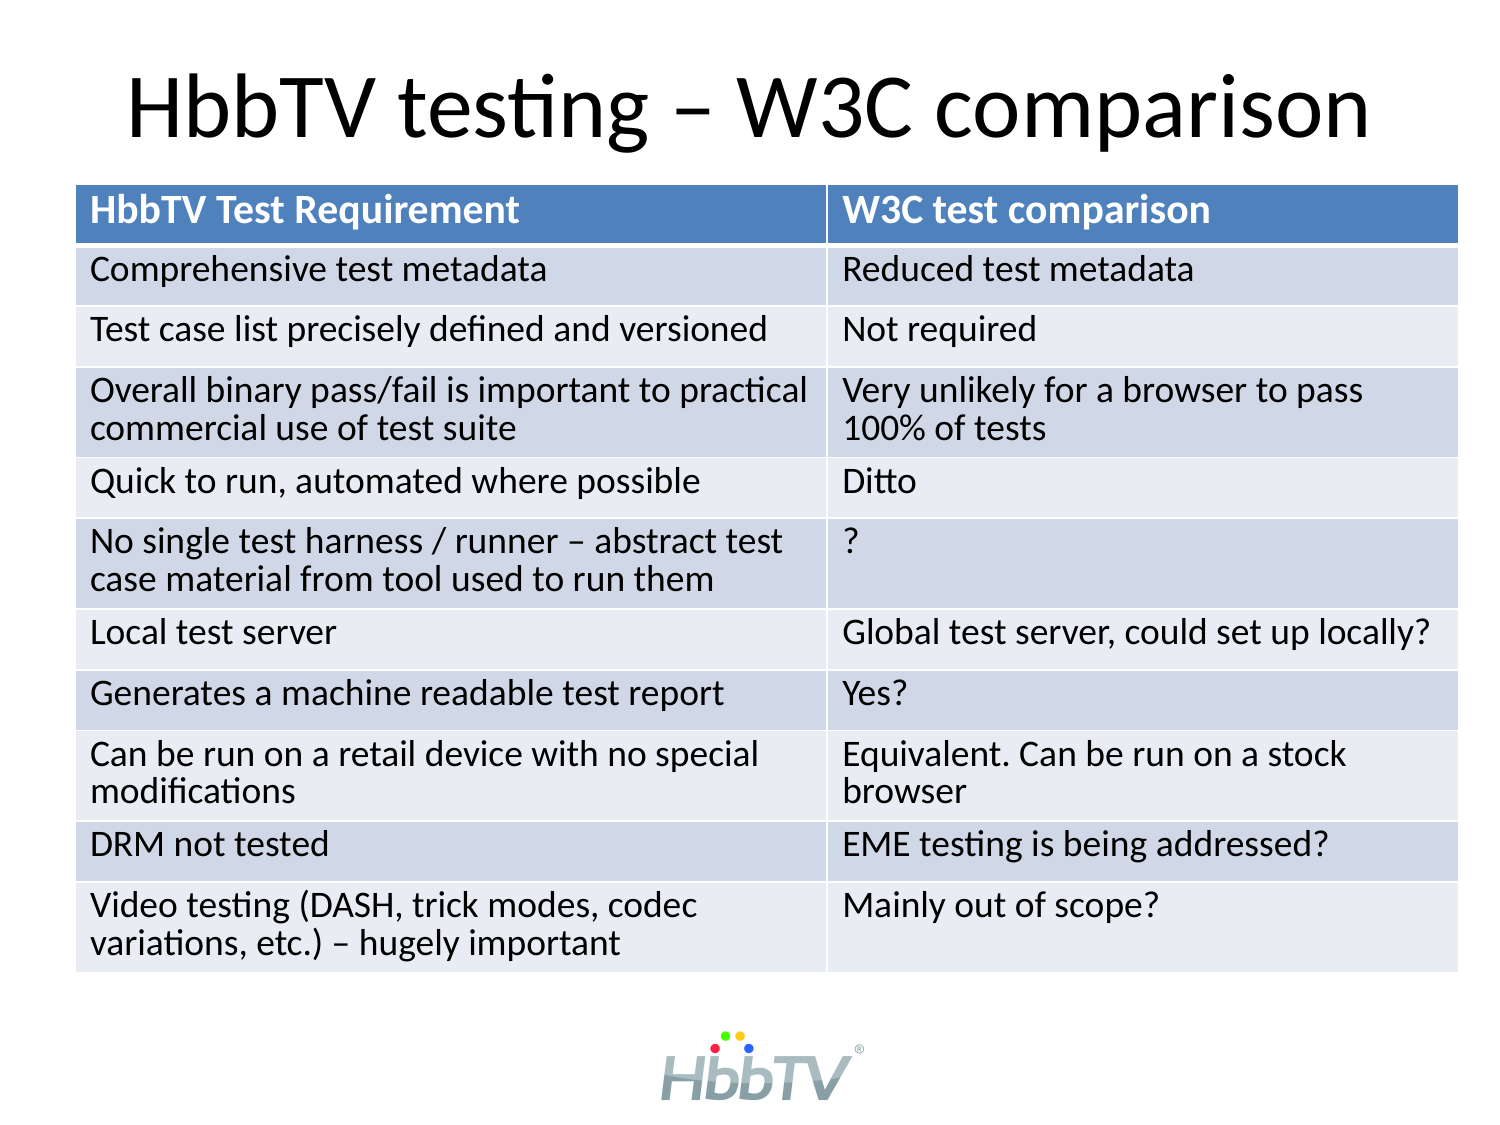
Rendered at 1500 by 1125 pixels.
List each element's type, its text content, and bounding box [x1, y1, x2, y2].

table_cell Yes? [828, 671, 1458, 730]
table_cell Ditto [828, 458, 1458, 517]
table_cell Overall binary pass/fail is important to practical commercial use of test suite [76, 368, 826, 457]
table_cell Quick to run, automated where possible [76, 458, 826, 517]
table_cell Reduced test metadata [828, 248, 1458, 305]
table_cell Not required [828, 307, 1458, 366]
picture [643, 1015, 877, 1125]
table_cell Test case list precisely defined and versioned [76, 307, 826, 366]
table_cell ? [828, 519, 1458, 608]
table_cell Global test server, could set up locally? [828, 610, 1458, 669]
table_cell EME testing is being addressed? [828, 822, 1458, 881]
table_cell Comprehensive test metadata [76, 248, 826, 305]
table_cell Generates a machine readable test report [76, 671, 826, 730]
table_header W3C test comparison [828, 185, 1458, 243]
table_cell Very unlikely for a browser to pass 100% of tests [828, 368, 1458, 457]
title HbbTV testing – W3C comparison [75, 7, 1425, 184]
table_cell DRM not tested [76, 822, 826, 881]
table_cell Mainly out of scope? [828, 883, 1458, 972]
table_cell Can be run on a retail device with no special modifications [76, 731, 826, 820]
table_cell Video testing (DASH, trick modes, codec variations, etc.) – hugely important [76, 883, 826, 972]
table_cell Local test server [76, 610, 826, 669]
table_header HbbTV Test Requirement [76, 185, 826, 243]
table_cell Equivalent. Can be run on a stock browser [828, 731, 1458, 820]
table_cell No single test harness / runner – abstract test case material from tool used to run them [76, 519, 826, 608]
